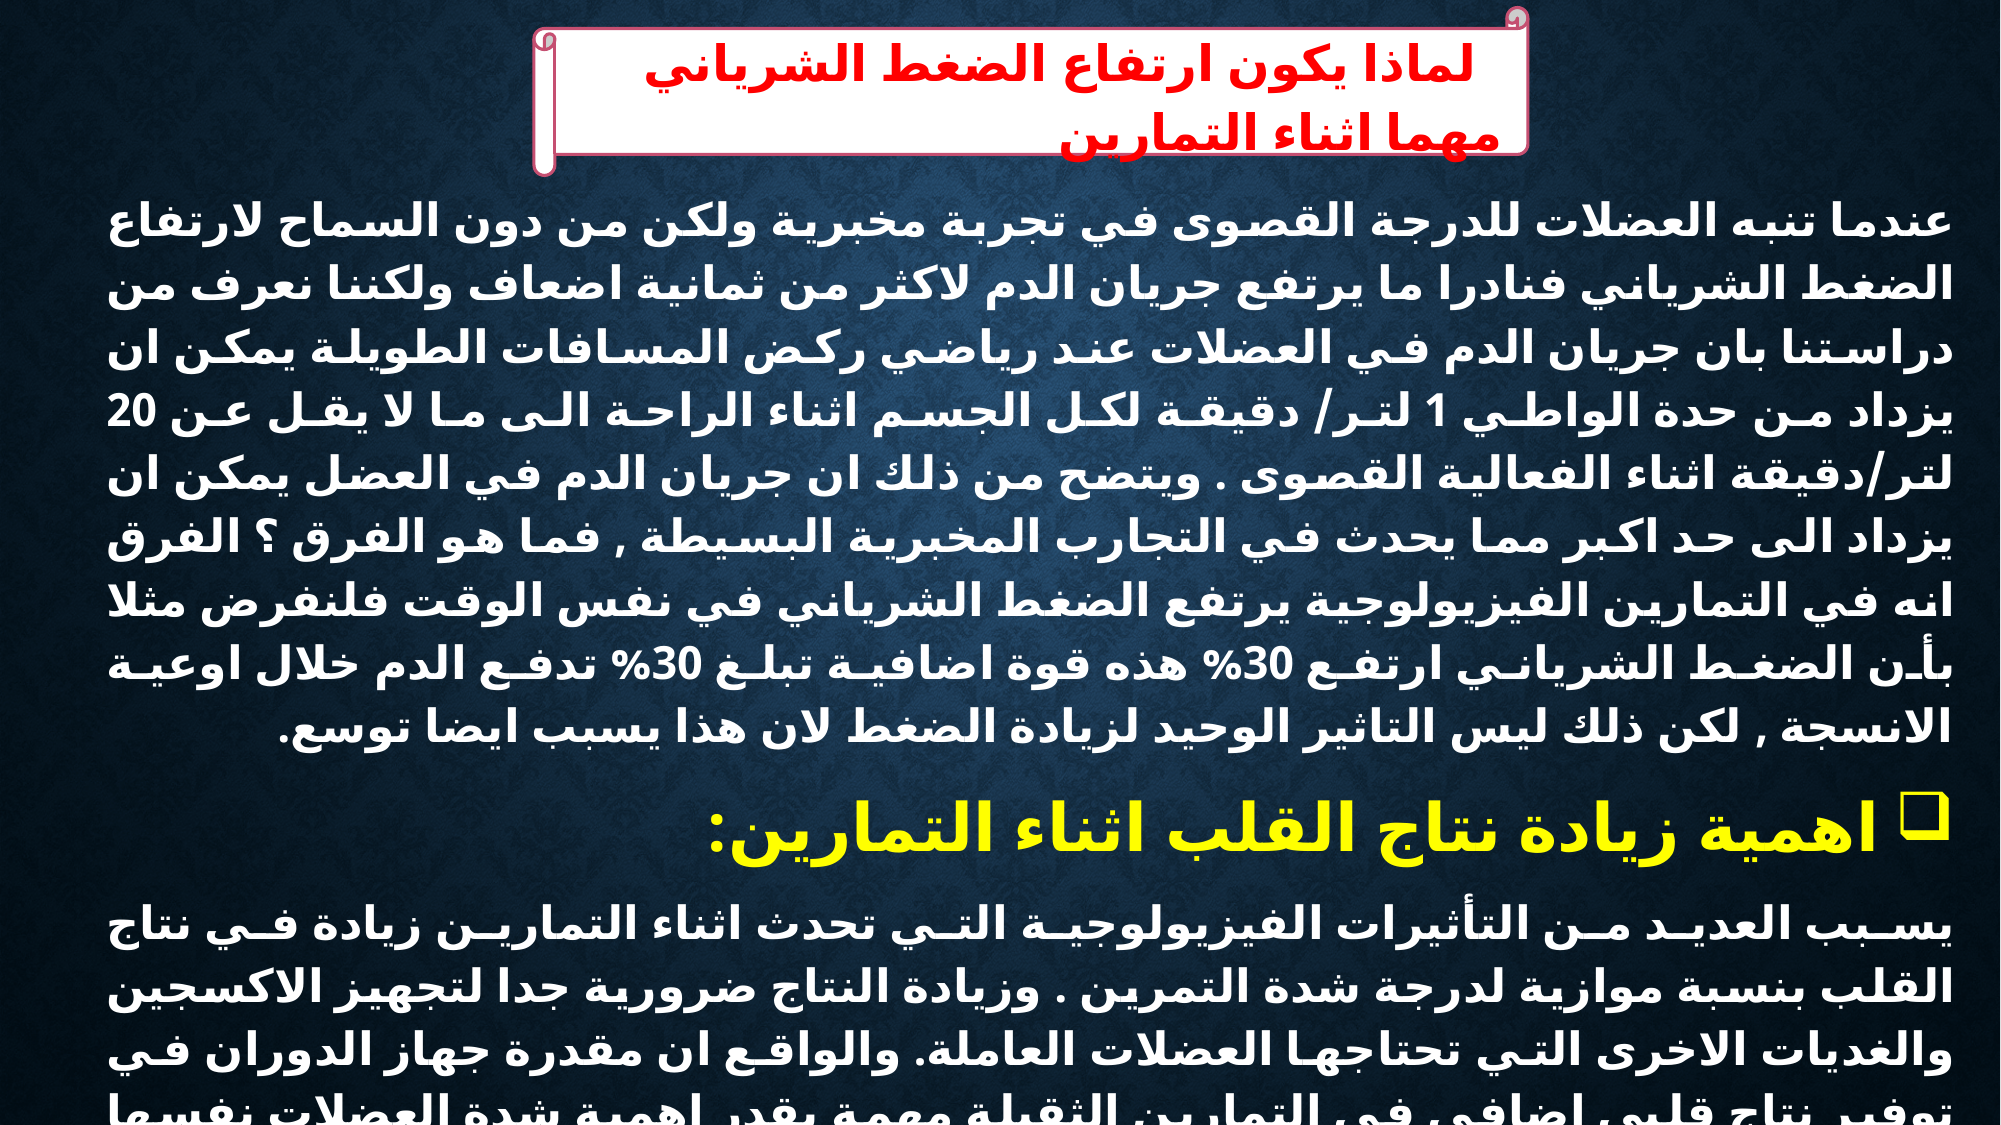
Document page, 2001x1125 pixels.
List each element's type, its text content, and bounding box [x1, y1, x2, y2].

text_box عندما تنبه العضلات للدرجة القصوى في تجربة مخبرية ولكن من دون السماح لارتفاع الضغط الشرياني فنادرا ما يرتفع جريان الدم لاكثر من ثمانية اضعاف ولكننا نعرف من دراستنا بان جريان الدم في العضلات عند رياضي ركض المسافات الطويلة يمكن ان يزداد من حدة الواطي 1 لتر/ دقيقة لكل الجسم اثناء الراحة الى ما لا يقل عن 20 لتر/دقيقة اثناء الفعالية القصوى . ويتضح من ذلك ان جريان الدم في العضل يمكن ان يزداد الى حد اكبر مما يحدث في التجارب المخبرية البسيطة , فما هو الفرق ؟ الفرق انه في التمارين الفيزيولوجية يرتفع الضغط الشرياني في نفس الوقت فلنفرض مثلا بأن الضغط الشرياني ارتفع 30% هذه قوة اضافية تبلغ 30% تدفع الدم خلال اوعية الانسجة , لكن ذلك ليس التاثير الوحيد لزيادة الضغط لان هذا يسبب ايضا توسع. اهمية زيادة نتاج القلب اثناء التمارين: يسبب العديد من التأثيرات الفيزيولوجية التي تحدث اثناء التمارين زيادة في نتاج القلب بنسبة موازية لدرجة شدة التمرين . وزيادة النتاج ضرورية جدا لتجهيز الاكسجين والغديات الاخرى التي تحتاجها العضلات العاملة. والواقع ان مقدرة جهاز الدوران في توفير نتاج قلبي اضافي في التمارين الثقيلة مهمة بقدر اهمية شدة العضلات نفسها في تحديد درجة انجاز العمل العضلي .. فمثلا ان رياضيي الركض الطويل الذين يتمكنون من كسر الارقام القياسية في الركض هم اولئك الذين يتمكنون من كسر الارقام القياسية في الركض هم اولئك الذين يتمكنون من زيادة نتاج قلوبهم لأعلى الحدود. [91, 175, 1971, 1125]
text_box لماذا يكون ارتفاع الضغط الشرياني مهما اثناء التمارين [532, 5, 1530, 178]
